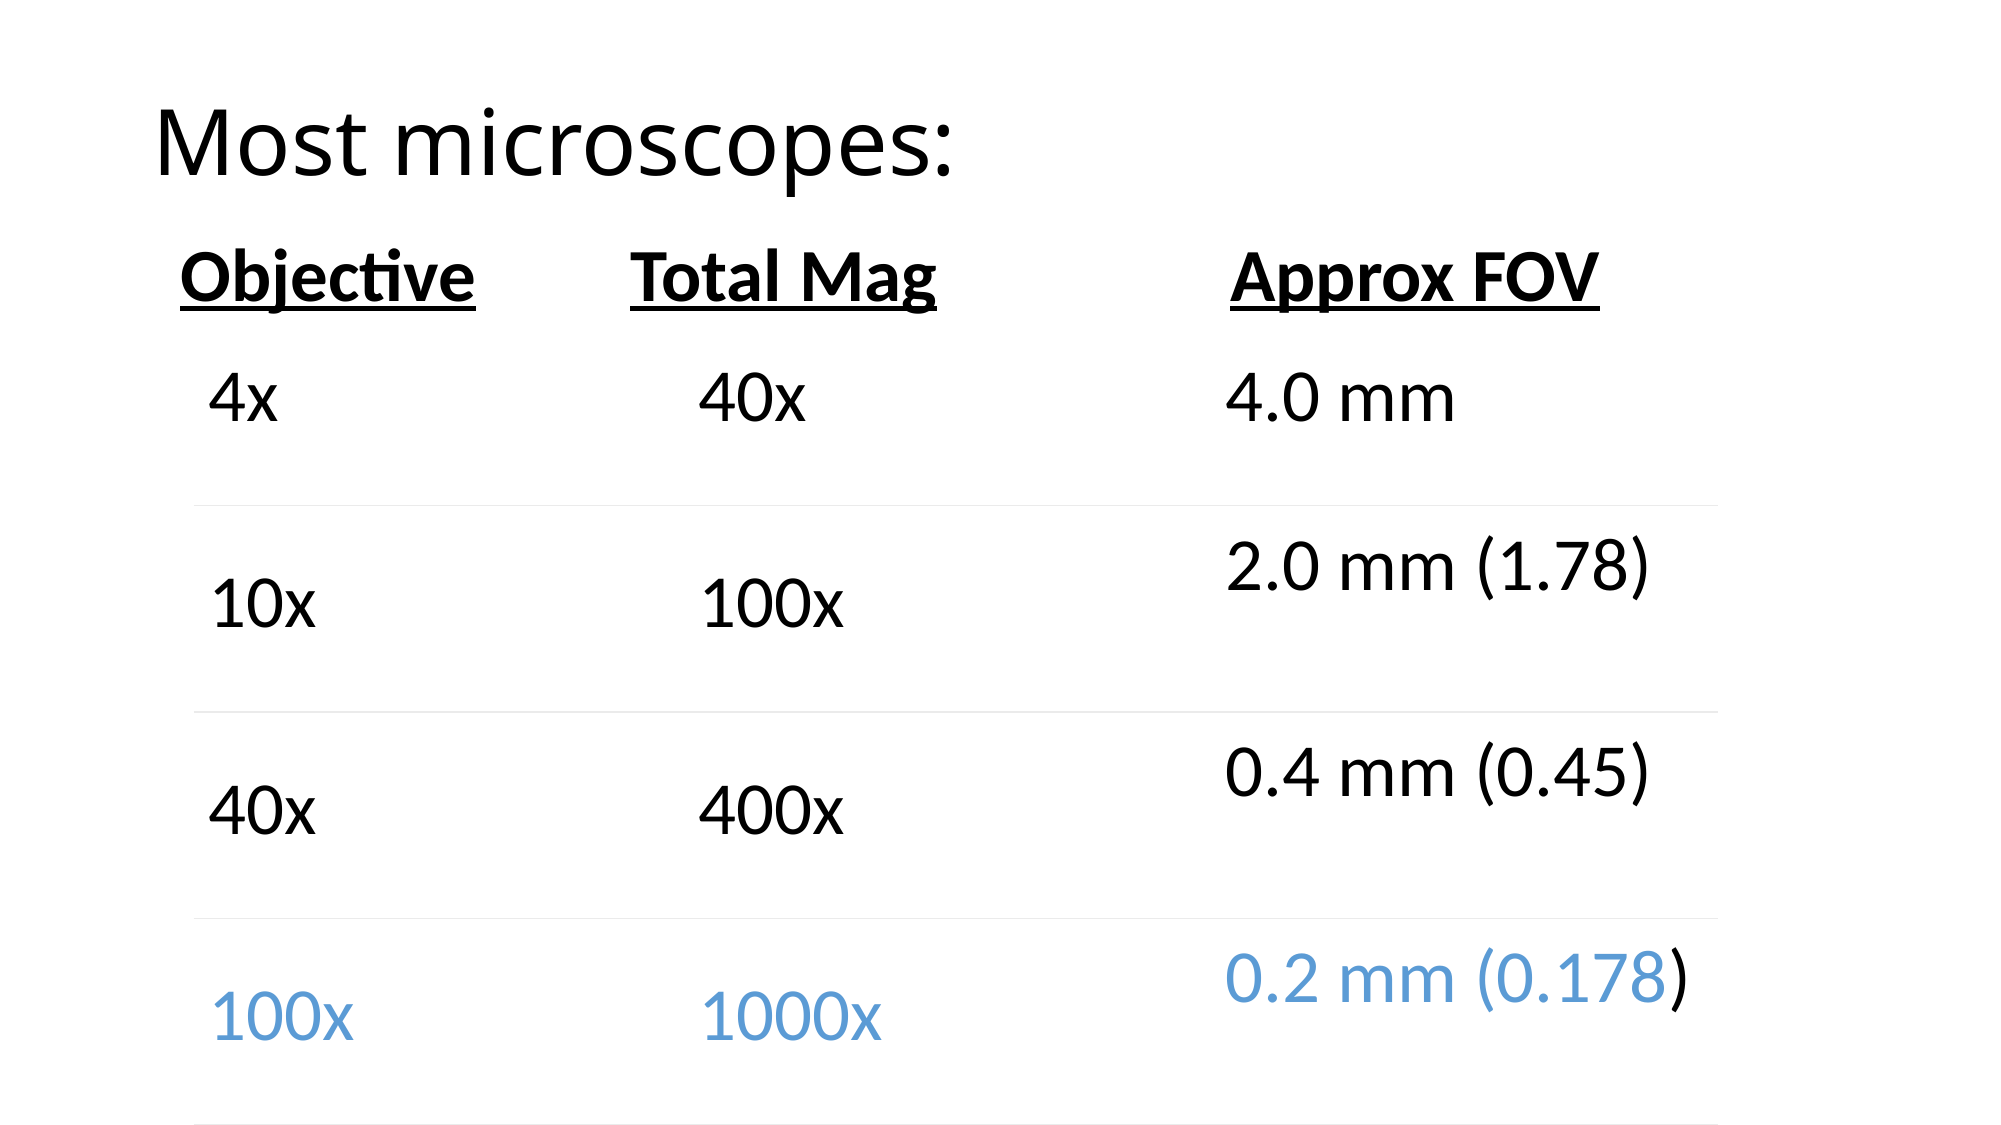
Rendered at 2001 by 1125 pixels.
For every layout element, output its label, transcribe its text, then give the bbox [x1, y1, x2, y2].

table_cell 2.0 mm (1.78) [1210, 506, 1718, 711]
table_cell 400x [683, 713, 1210, 918]
table_cell 40x [194, 713, 683, 918]
table_cell 10x [194, 506, 683, 711]
table_cell 100x [683, 506, 1210, 711]
table_cell 0.2 mm (0.178) [1210, 919, 1718, 1124]
table_cell 1000x [683, 919, 1210, 1124]
table_header 4.0 mm [1210, 299, 1718, 505]
table_header 40x [683, 324, 1210, 505]
table_cell 100x [194, 919, 683, 1124]
table_header 4x [194, 324, 683, 505]
table_cell 0.4 mm (0.45) [1210, 713, 1718, 918]
text_box Objective Total Mag Approx FOV [165, 219, 1690, 324]
title Most microscopes: [137, 36, 1863, 255]
